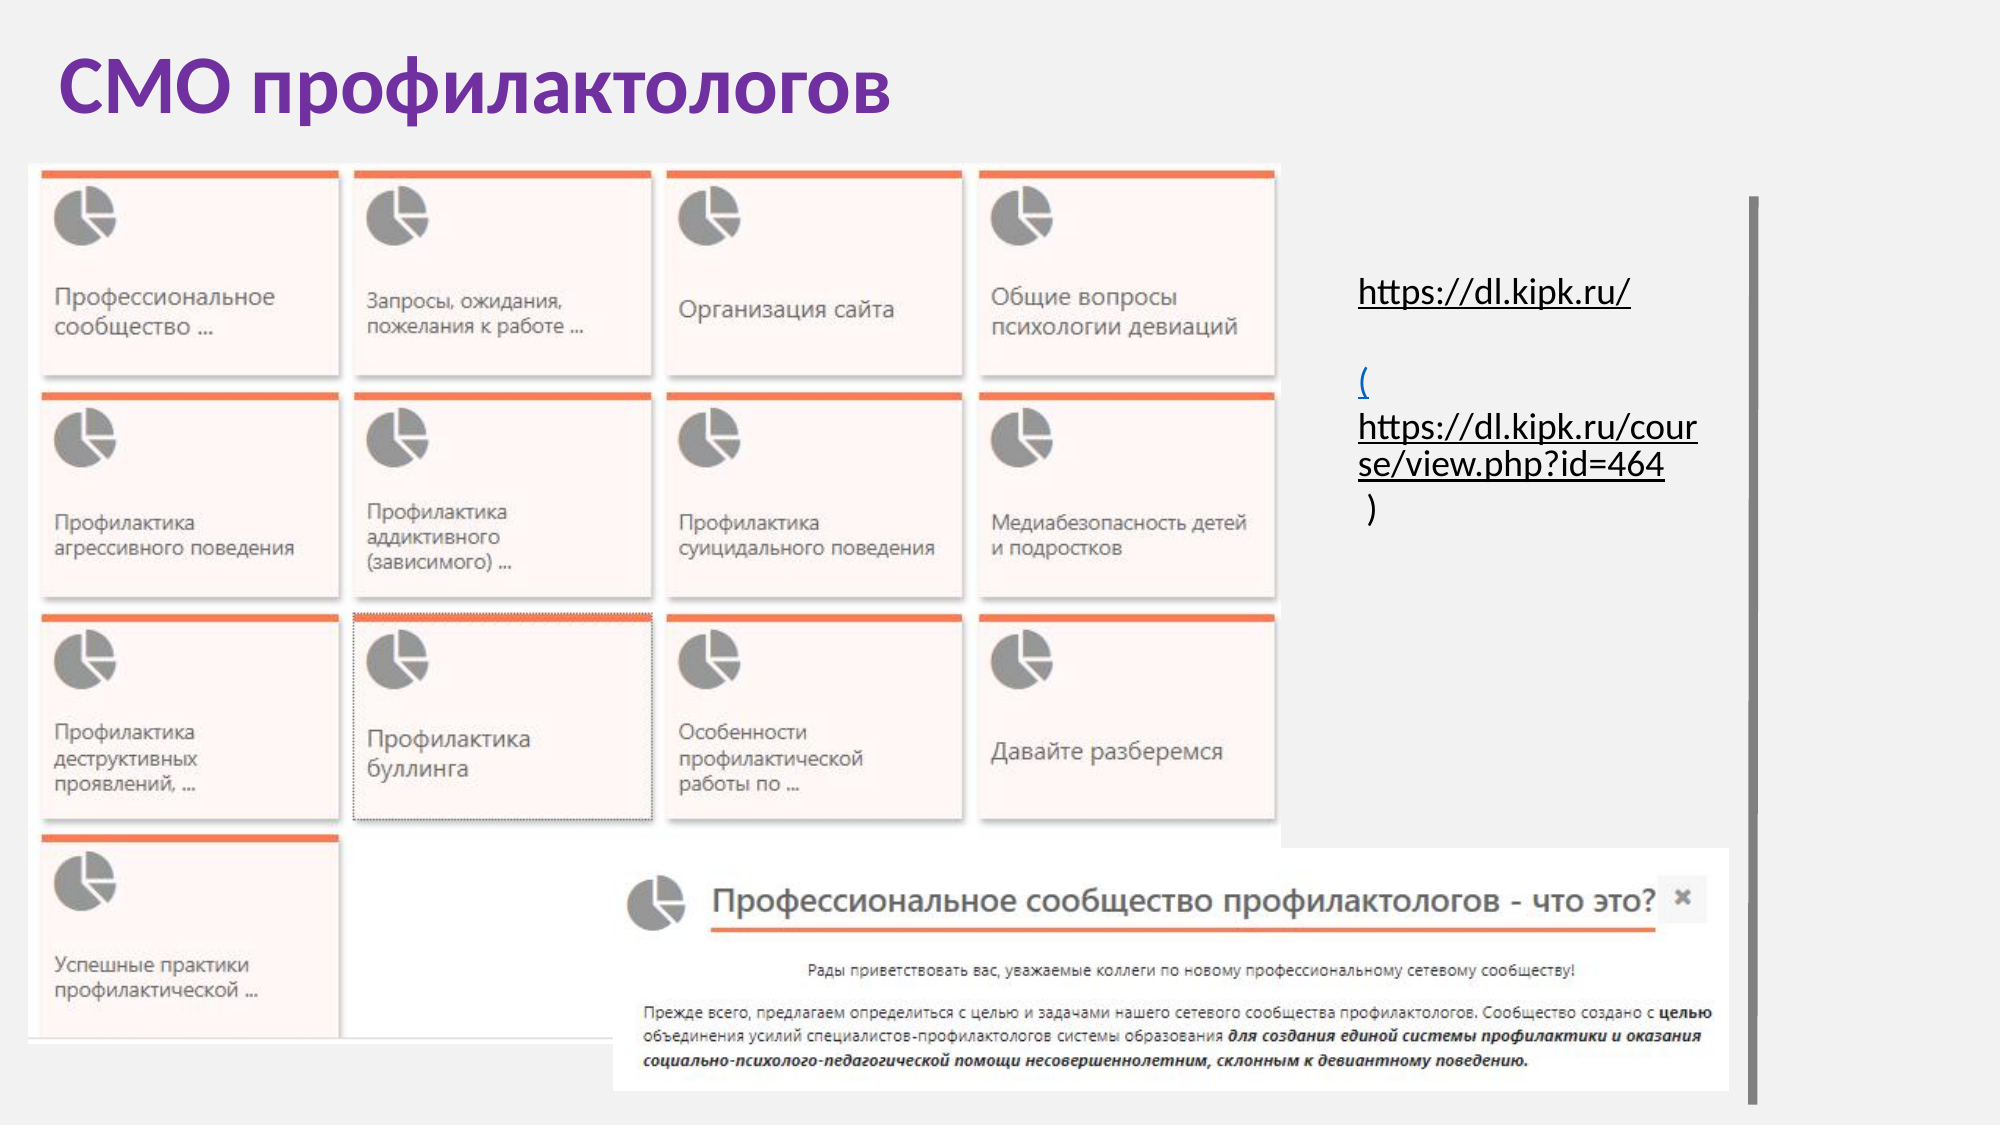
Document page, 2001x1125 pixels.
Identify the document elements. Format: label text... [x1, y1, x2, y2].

picture [28, 163, 1729, 1092]
list СМО профилактологов [44, 33, 1652, 197]
text_box https://dl.kipk.ru/ (https://dl.kipk.ru/course/view.php?id=464 ) [1343, 259, 1727, 500]
